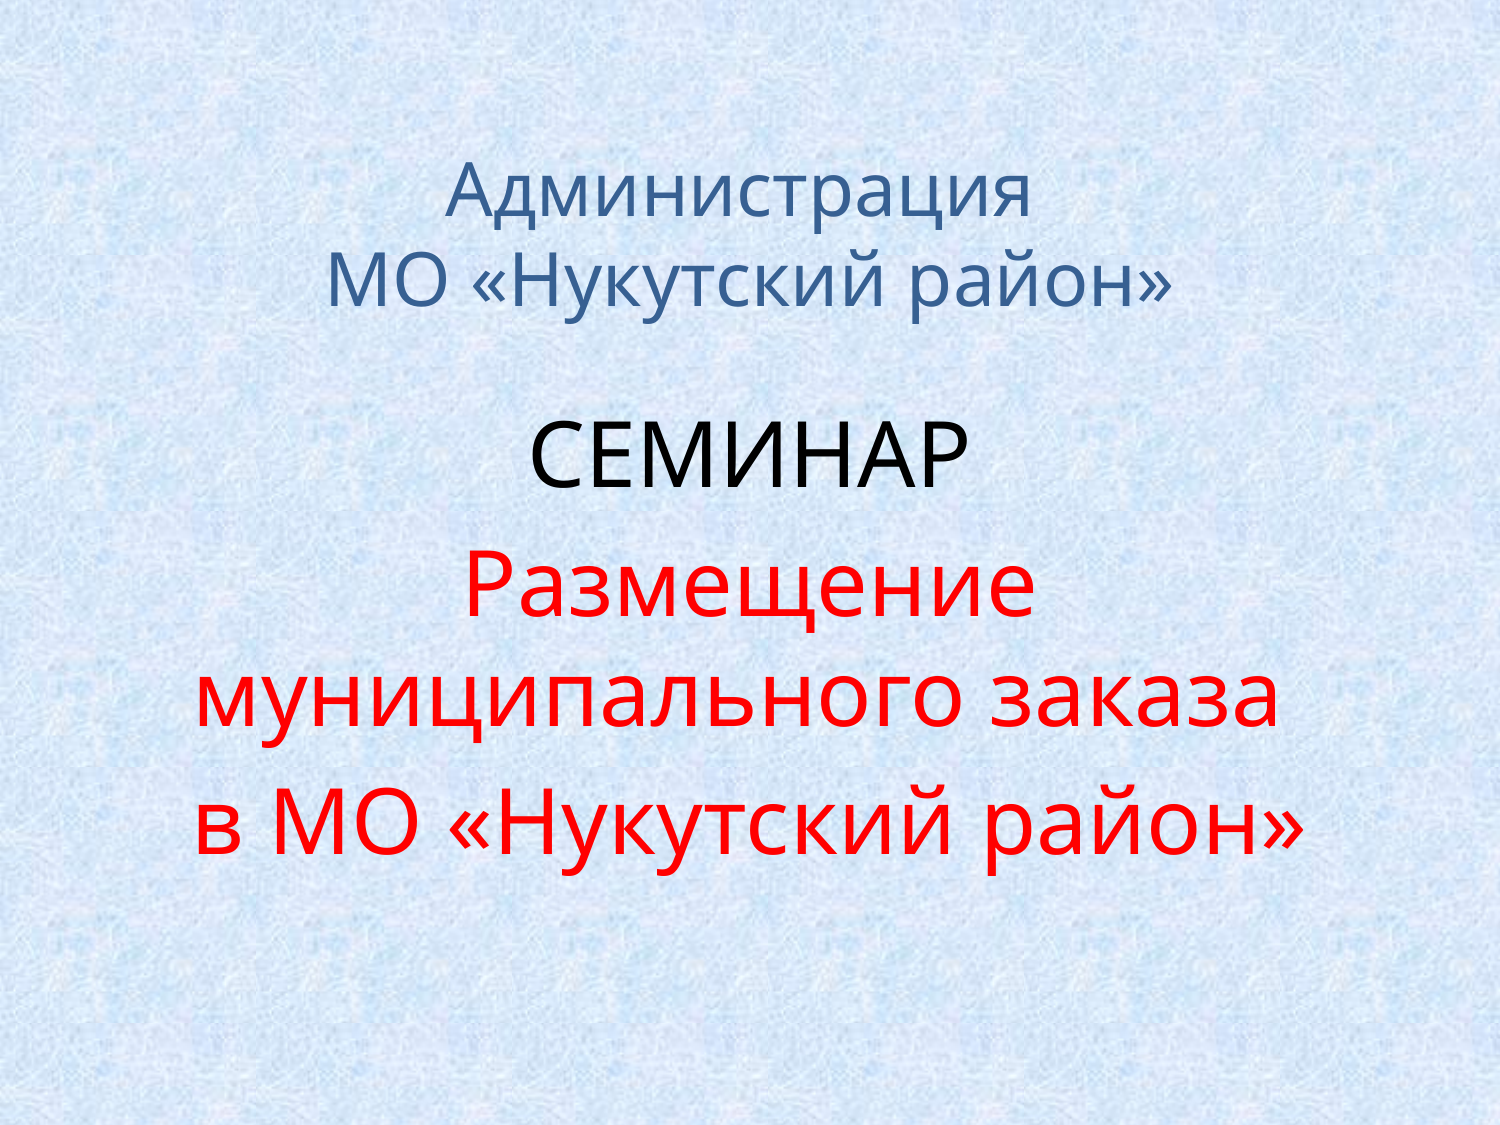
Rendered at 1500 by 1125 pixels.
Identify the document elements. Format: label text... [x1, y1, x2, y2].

title Администрация МО «Нукутский район» [99, 99, 1400, 350]
subtitle СЕМИНАР Размещение муниципального заказа в МО «Нукутский район» [87, 350, 1413, 1038]
picture [0, 0, 1500, 1125]
